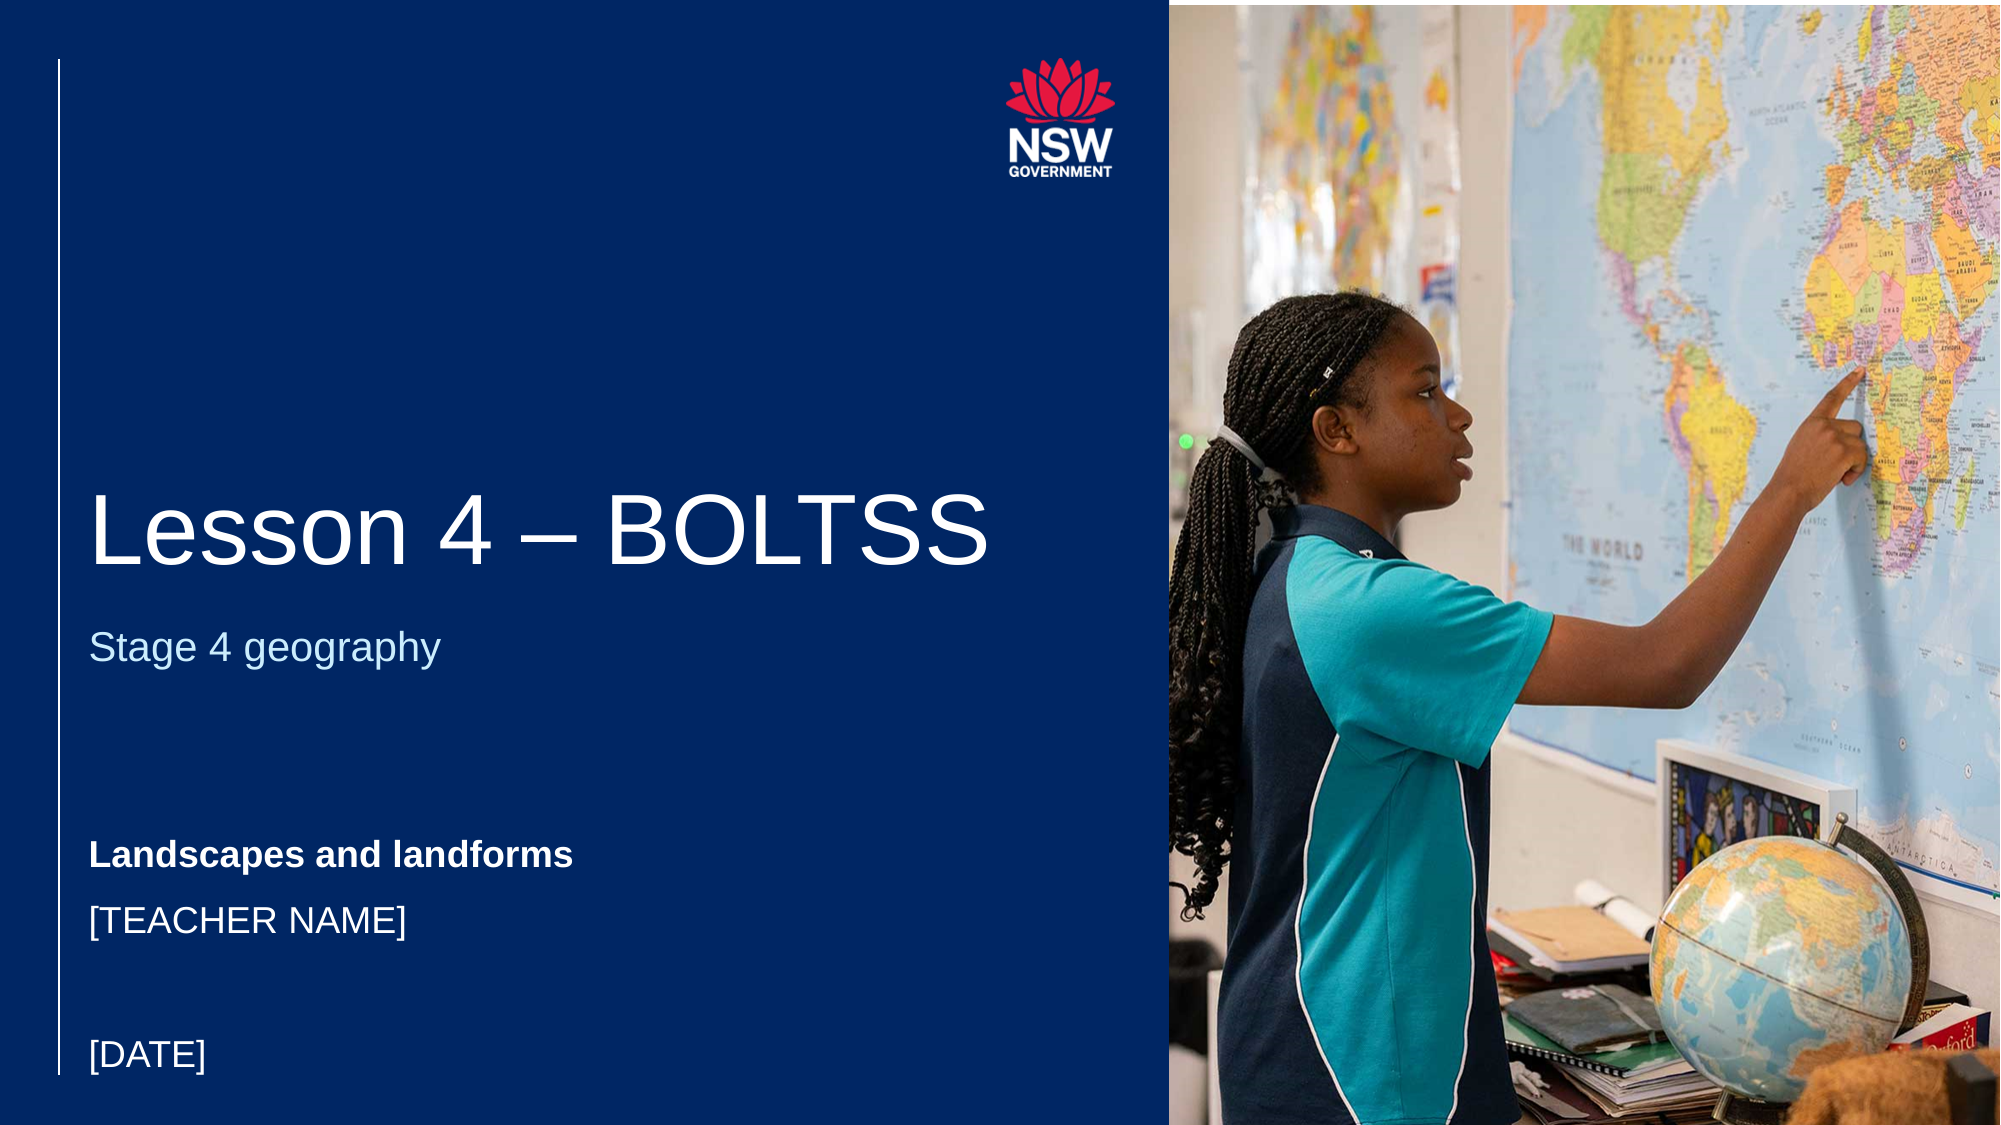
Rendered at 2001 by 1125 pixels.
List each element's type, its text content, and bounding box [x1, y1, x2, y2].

list Landscapes and landforms [88, 807, 1115, 867]
picture [1169, 0, 2000, 1125]
list Stage 4 geography [88, 594, 1115, 790]
picture [1006, 58, 1115, 177]
list [DATE] [88, 1015, 1115, 1075]
title Lesson 4 – BOLTSS [88, 250, 1115, 585]
list [TEACHER NAME] [88, 874, 1115, 1004]
